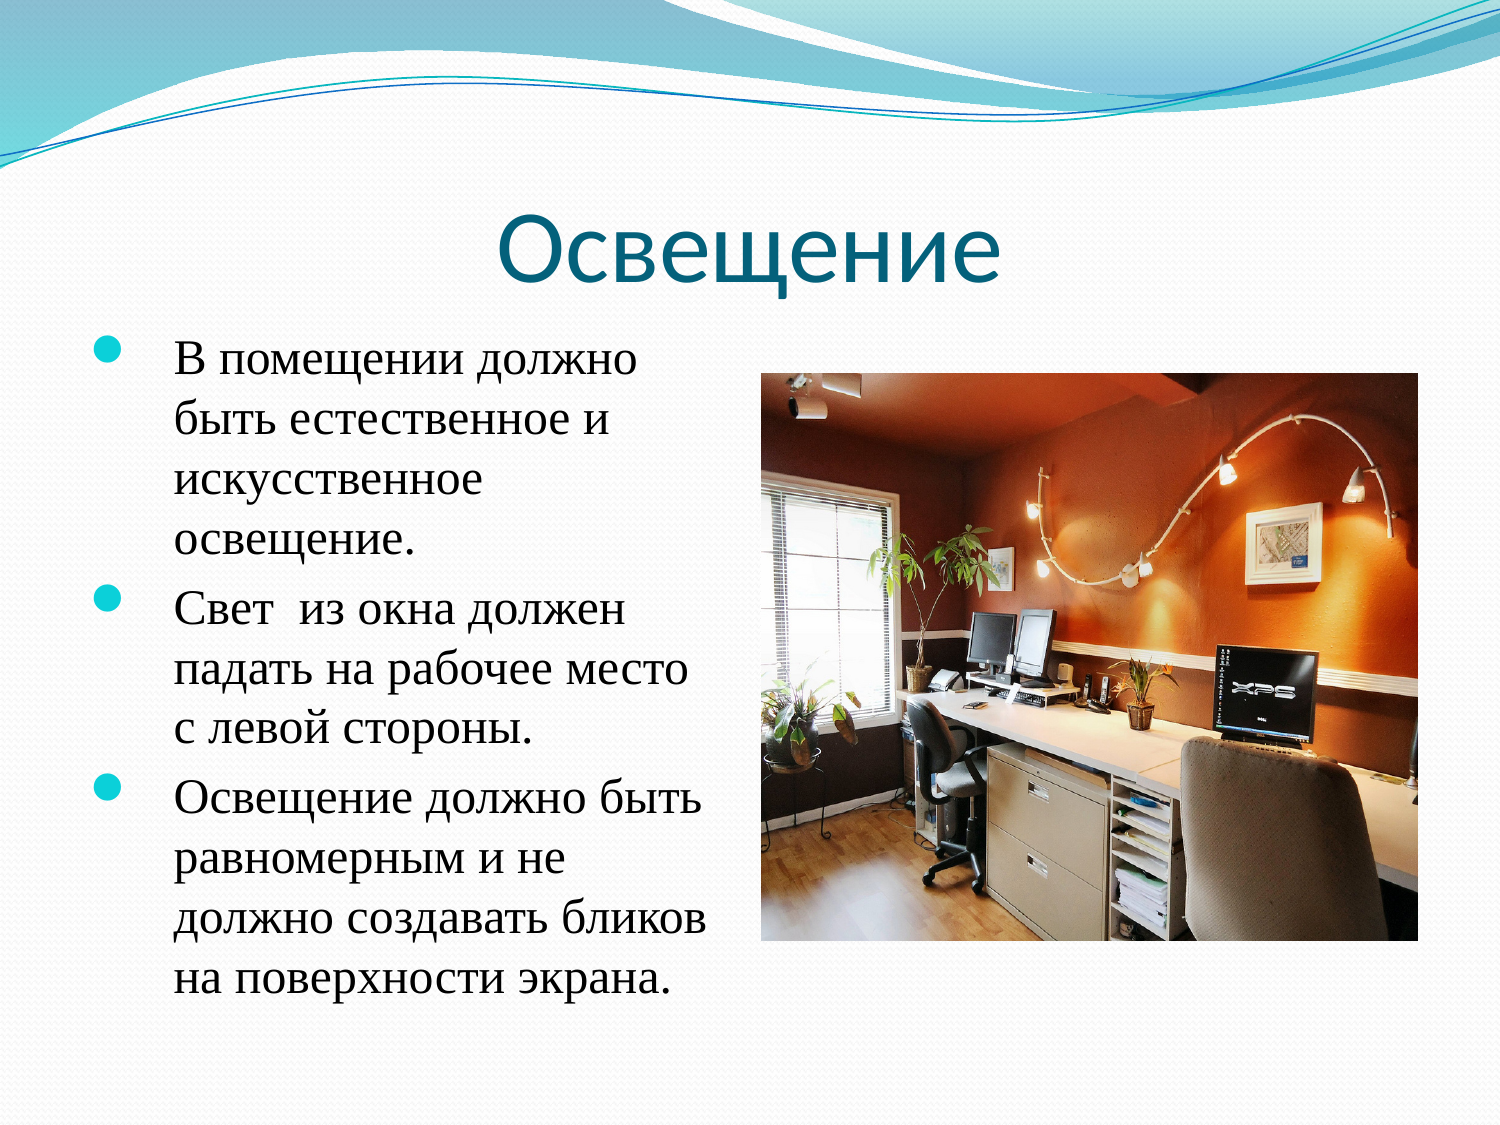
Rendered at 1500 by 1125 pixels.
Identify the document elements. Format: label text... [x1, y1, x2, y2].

picture [761, 373, 1418, 941]
title Освещение [75, 115, 1425, 303]
list В помещении должно быть естественное и искусственное освещение. Свет из окна должен падать на рабочее место с левой стороны. Освещение должно быть равномерным и не должно создавать бликов на поверхности экрана. [75, 317, 739, 1059]
